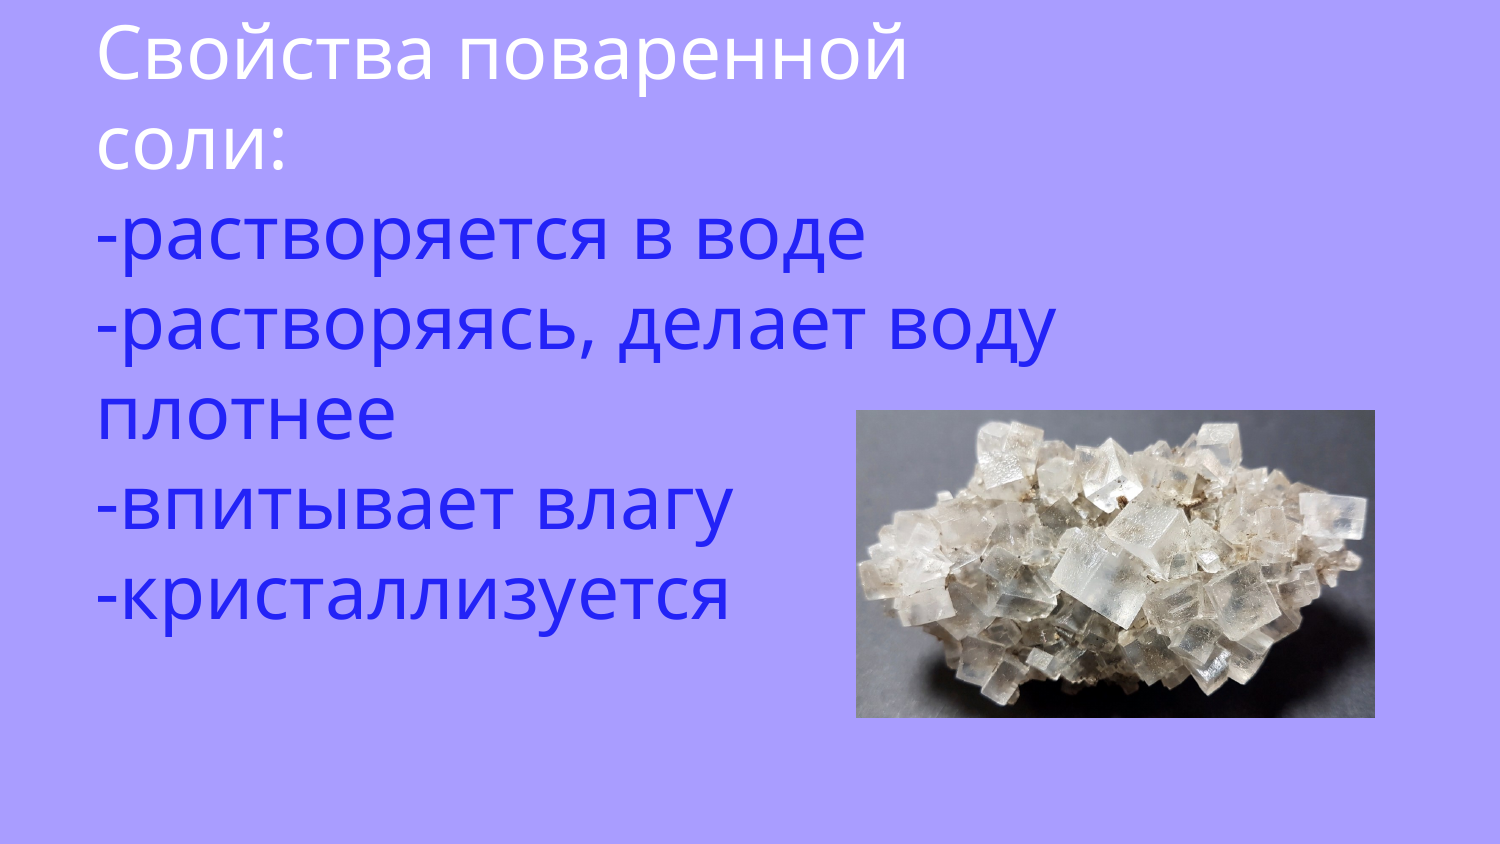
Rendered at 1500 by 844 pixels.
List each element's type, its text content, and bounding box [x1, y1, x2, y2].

title Свойства поваренной соли: -растворяется в воде -растворяясь, делает воду плотнее -впитывает влагу -кристаллизуется [80, 73, 1125, 745]
picture [855, 409, 1375, 718]
